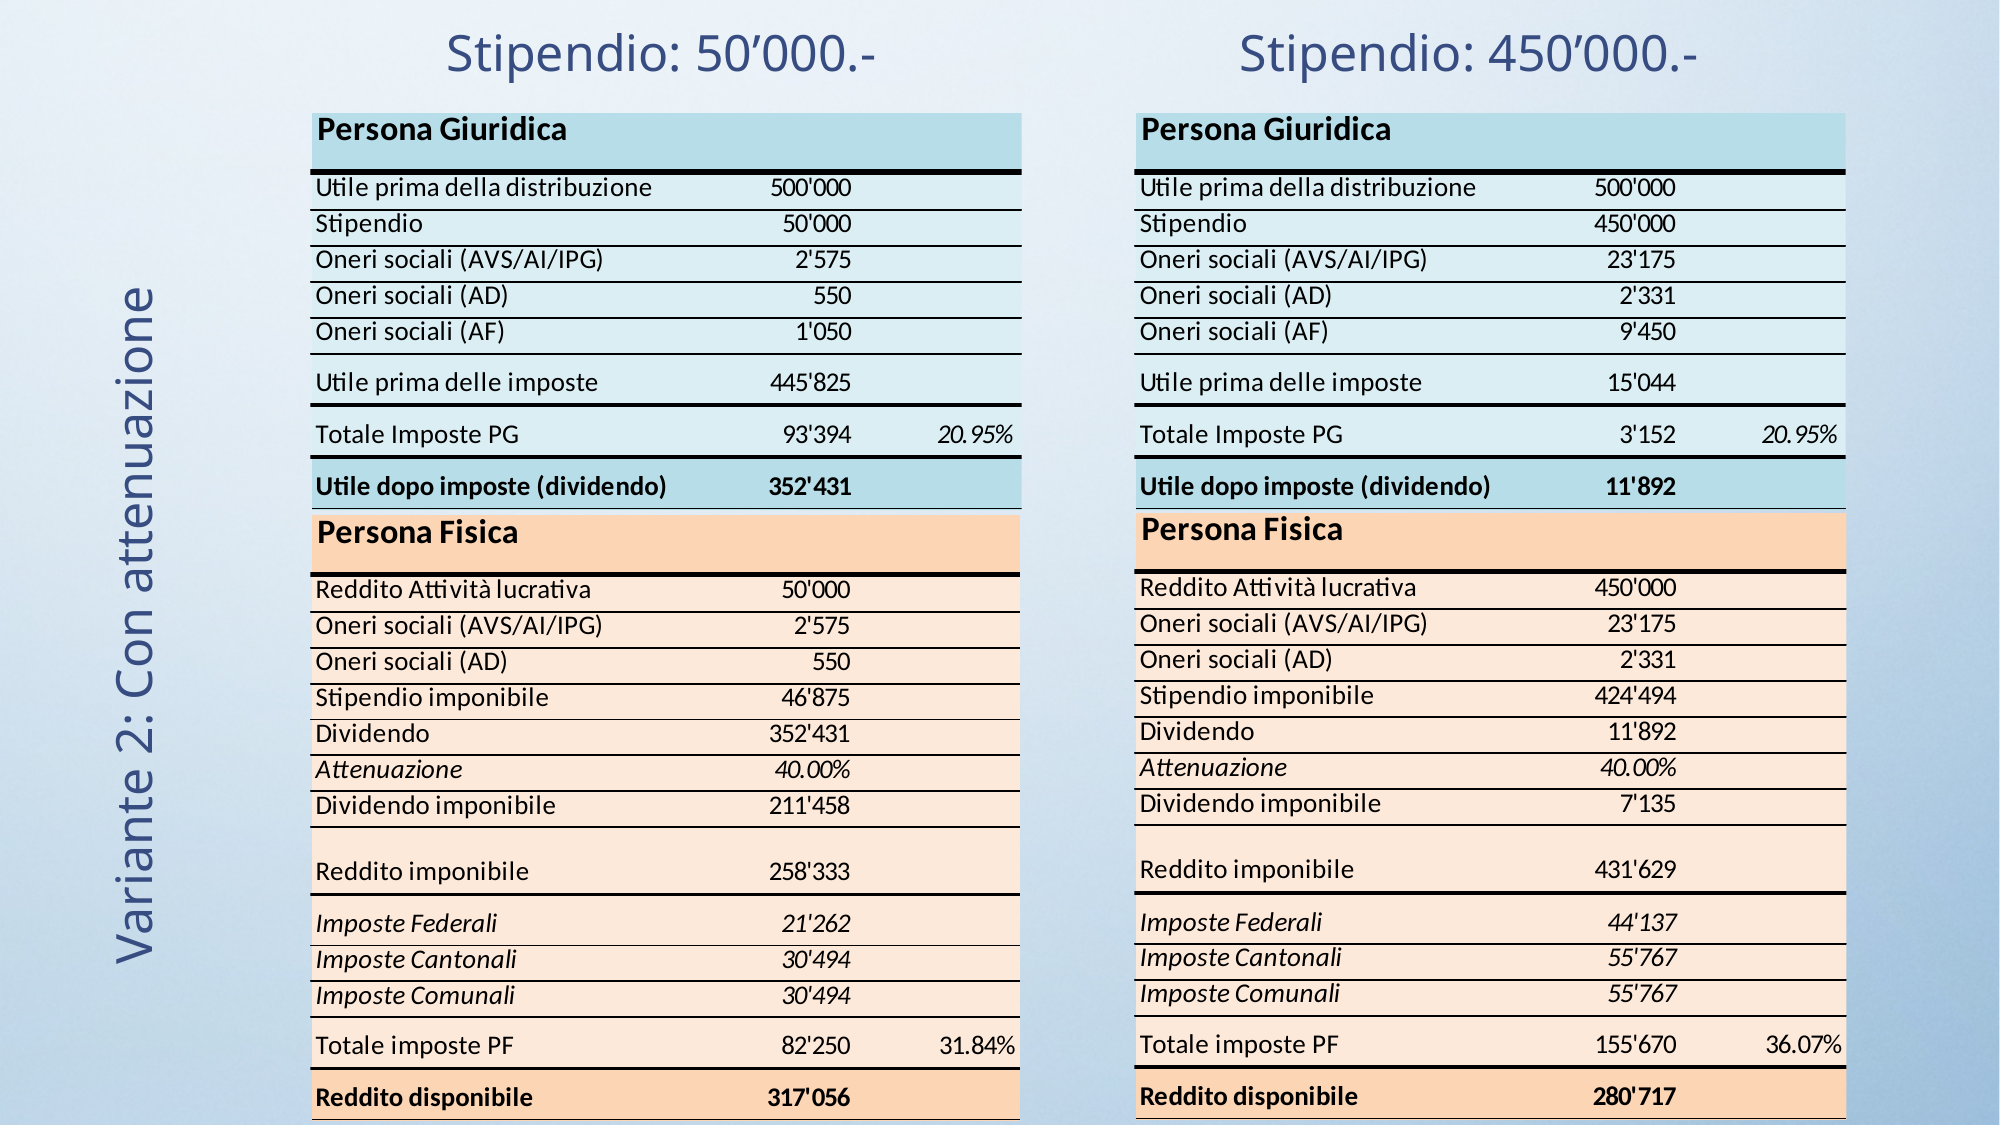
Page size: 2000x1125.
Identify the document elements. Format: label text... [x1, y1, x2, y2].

picture [0, 0, 2000, 1125]
text_box Stipendio: 450’000.- [1116, 18, 1822, 91]
text_box Stipendio: 50’000.- [308, 18, 1014, 91]
text_box Variante 2: Con attenuazione [99, 102, 172, 979]
